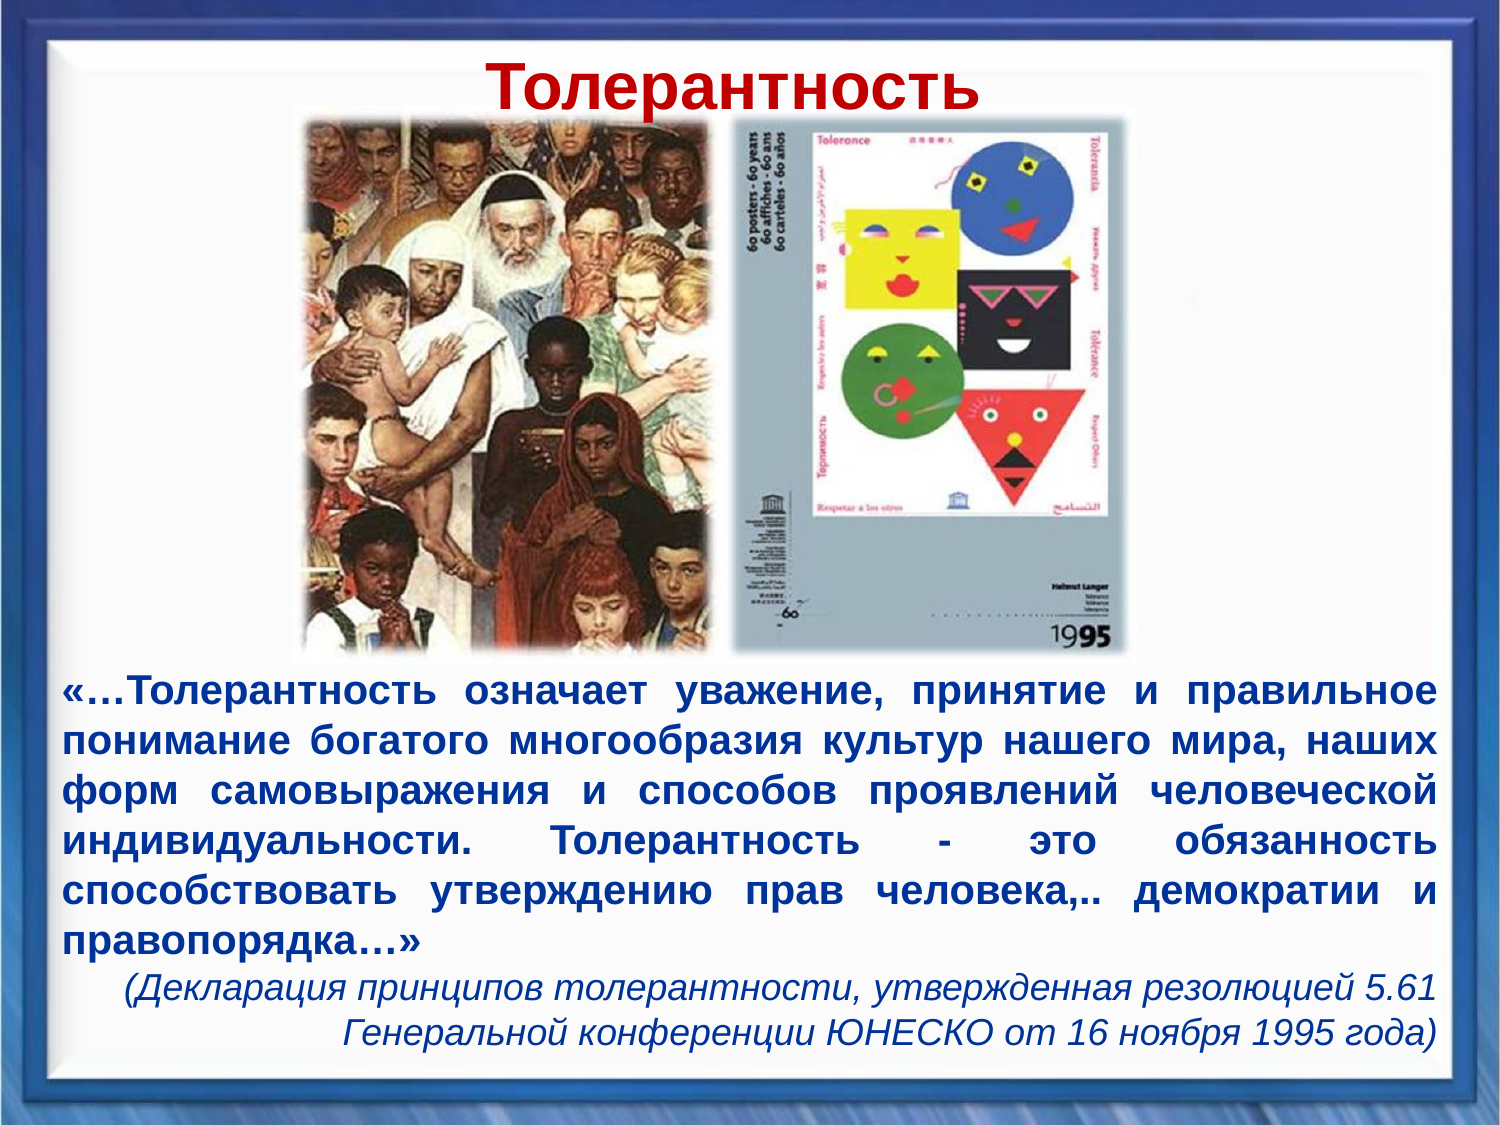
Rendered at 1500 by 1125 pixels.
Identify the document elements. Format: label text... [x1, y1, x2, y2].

picture [0, 0, 1500, 1125]
text_box «…Толерантность означает уважение, принятие и правильное понимание богатого многообразия культур нашего мира, наших форм самовыражения и способов проявлений человеческой индивидуальности. Толерантность - это обязанность способствовать утверждению прав человека,.. демократии и правопорядка…» (Декларация принципов толерантности, утвержденная резолюцией 5.61 Генеральной конференции ЮНЕСКО от 16 ноября 1995 года) [46, 655, 1454, 1061]
text_box Толерантность [471, 35, 1015, 102]
